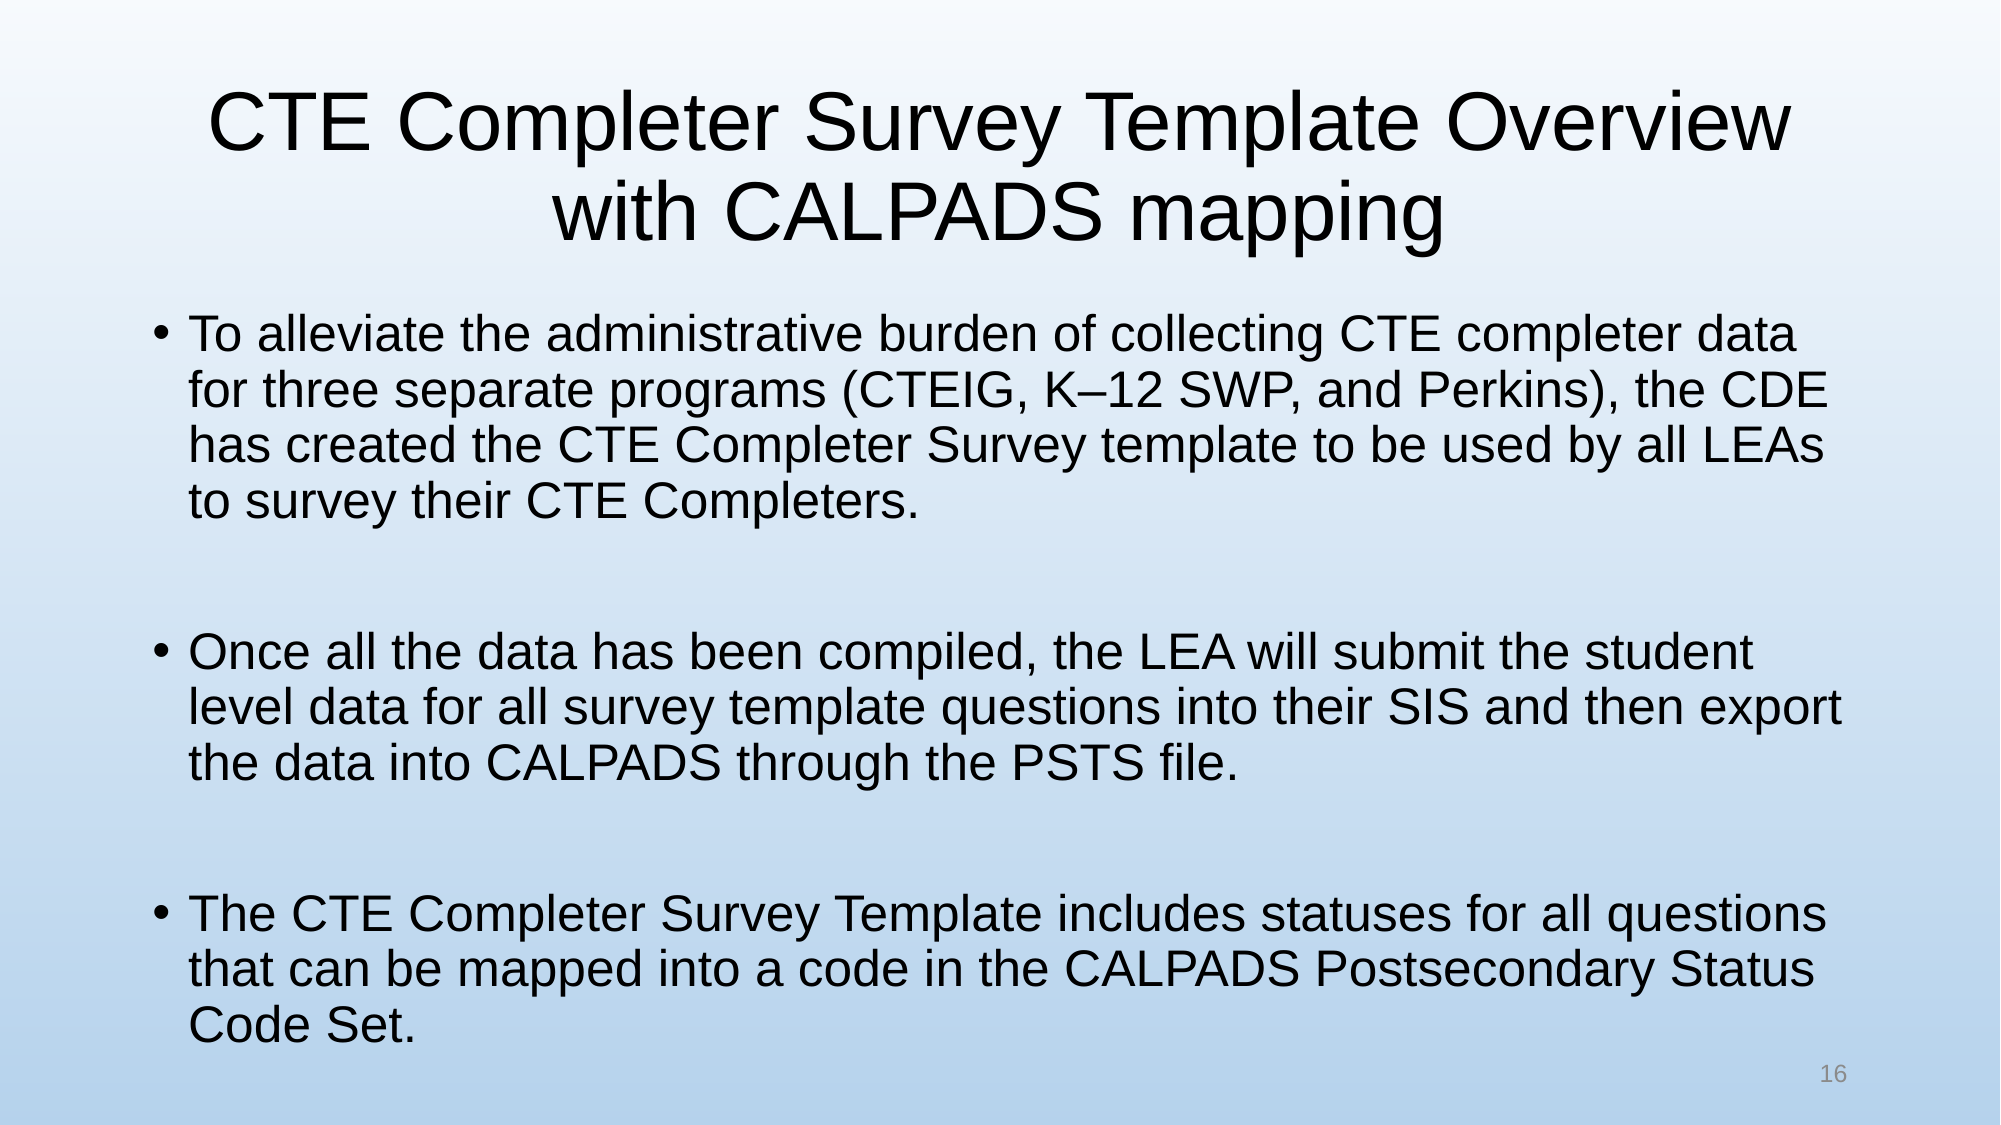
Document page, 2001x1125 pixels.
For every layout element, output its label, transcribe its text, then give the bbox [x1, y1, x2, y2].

slide_number 16 [1412, 1042, 1863, 1103]
title CTE Completer Survey Template Overview with CALPADS mapping [137, 59, 1863, 278]
list To alleviate the administrative burden of collecting CTE completer data for three separate programs (CTEIG, K–12 SWP, and Perkins), the CDE has created the CTE Completer Survey template to be used by all LEAs to survey their CTE Completers. Once all the data has been compiled, the LEA will submit the student level data for all survey template questions into their SIS and then export the data into CALPADS through the PSTS file. The CTE Completer Survey Template includes statuses for all questions that can be mapped into a code in the CALPADS Postsecondary Status Code Set. [137, 299, 1863, 1066]
